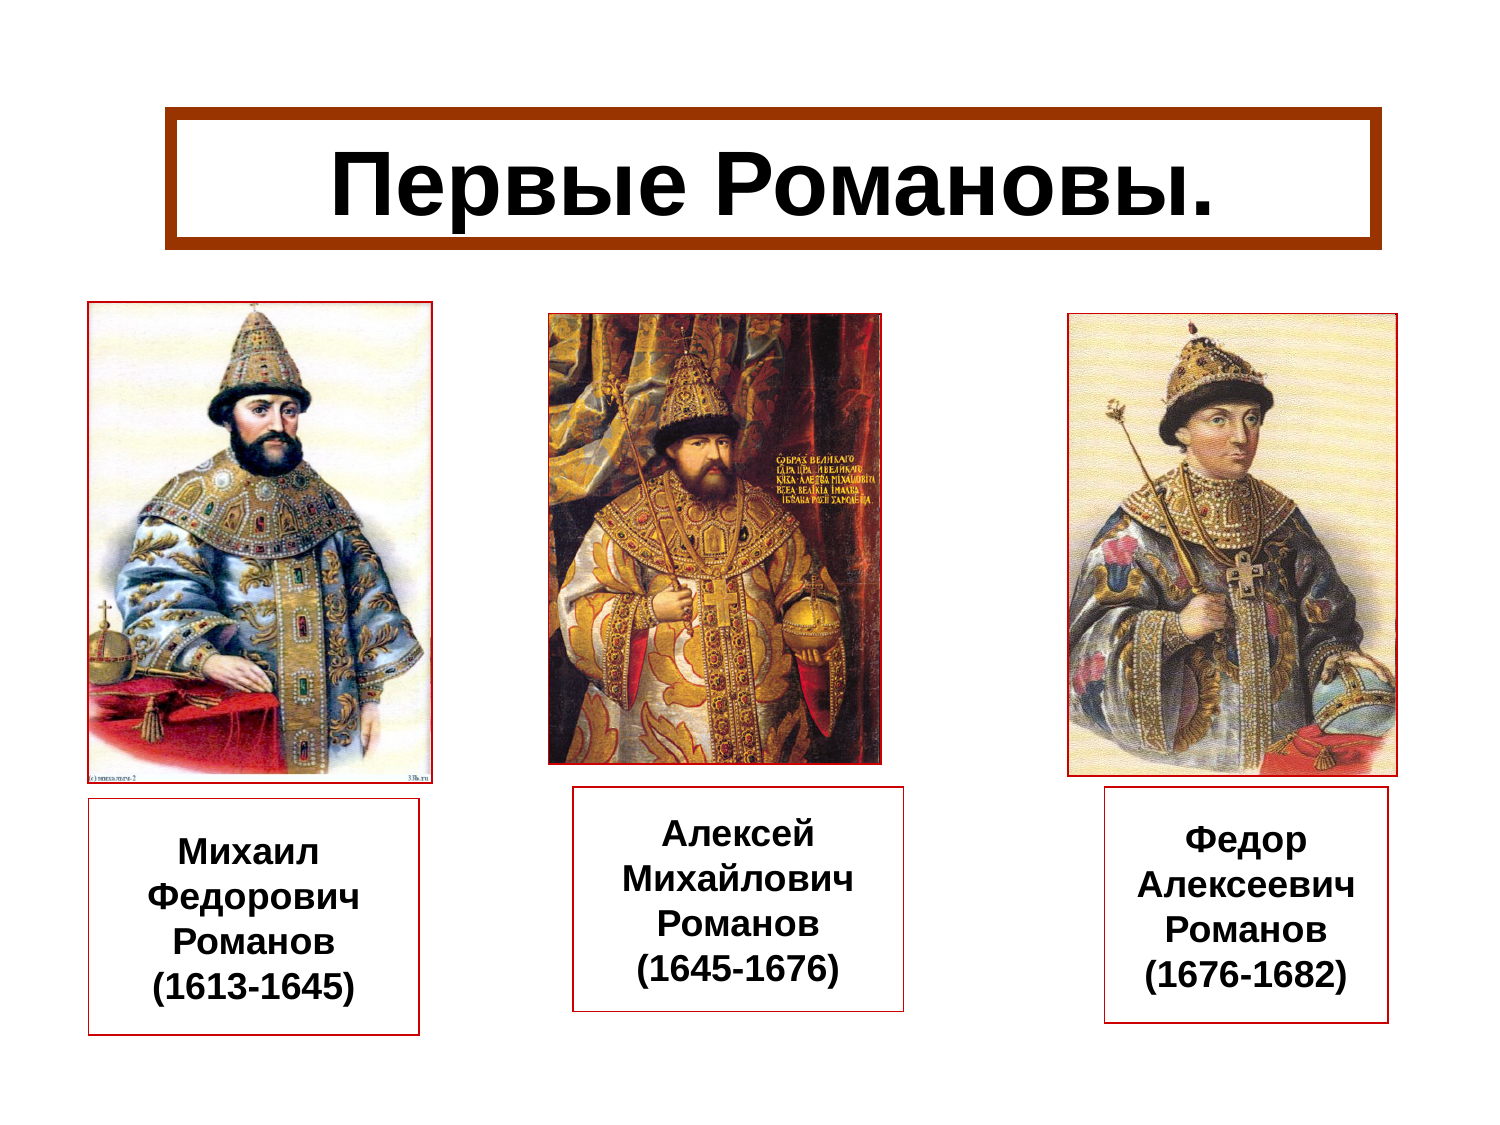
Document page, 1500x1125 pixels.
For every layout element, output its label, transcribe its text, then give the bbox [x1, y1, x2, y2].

text_box Первые Романовы. [171, 113, 1376, 244]
text_box Алексей Михайлович Романов (1645-1676) [572, 786, 904, 1012]
picture [88, 302, 432, 783]
picture [548, 314, 881, 764]
text_box Федор Алексеевич Романов (1676-1682) [1104, 786, 1388, 1024]
picture [1068, 314, 1397, 776]
text_box Михаил Федорович Романов (1613-1645) [88, 798, 420, 1035]
